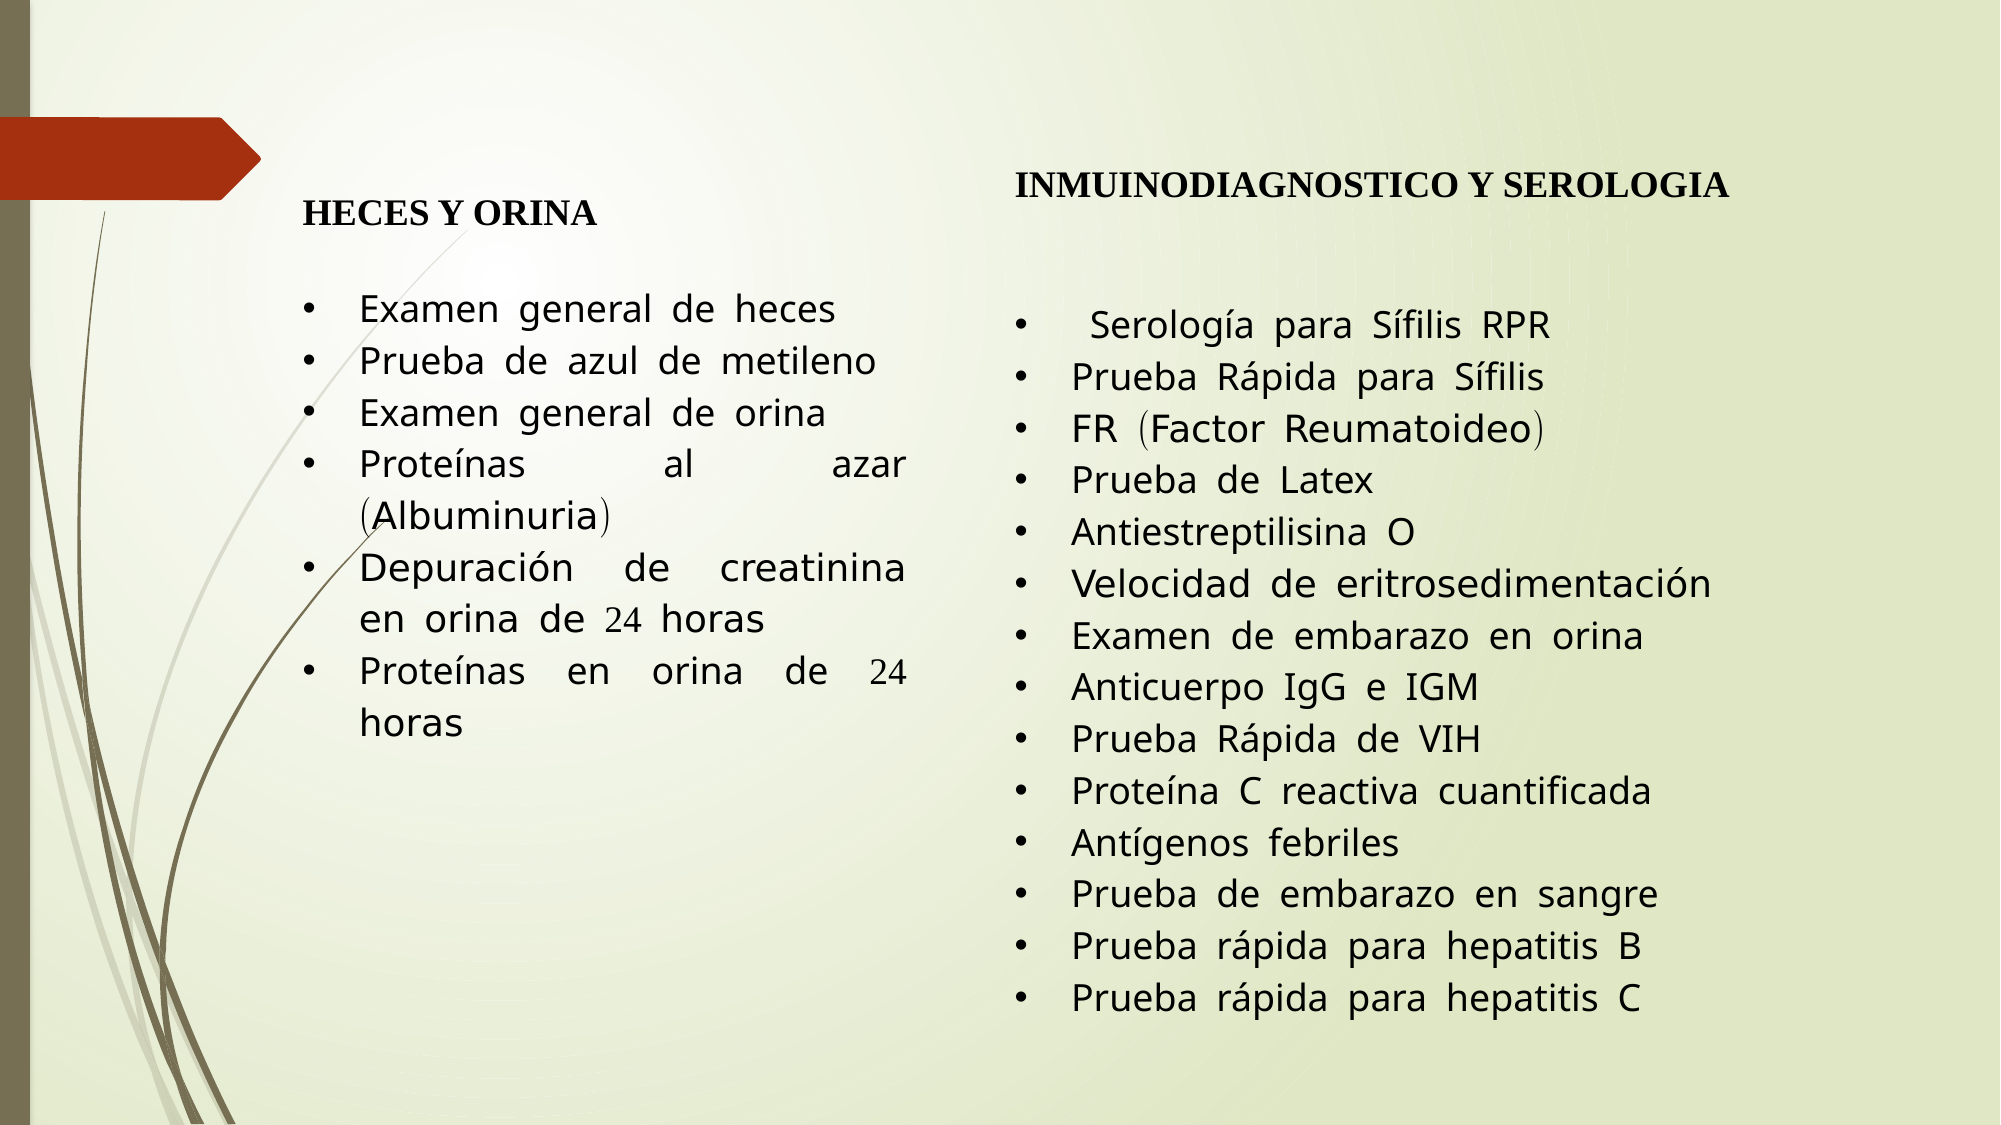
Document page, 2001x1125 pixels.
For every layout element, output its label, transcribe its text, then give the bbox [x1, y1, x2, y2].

text_box INMUINODIAGNOSTICO Y SEROLOGIA Serología para Sífilis RPR Prueba Rápida para Sífilis FR (Factor Reumatoideo) Prueba de Latex Antiestreptilisina O Velocidad de eritrosedimentación Examen de embarazo en orina Anticuerpo IgG e IGM Prueba Rápida de VIH Proteína C reactiva cuantificada Antígenos febriles Prueba de embarazo en sangre Prueba rápida para hepatitis B Prueba rápida para hepatitis C [999, 152, 1816, 1027]
text_box HECES Y ORINA Examen general de heces Prueba de azul de metileno Examen general de orina Proteínas al azar (Albuminuria) Depuración de creatinina en orina de 24 horas Proteínas en orina de 24 horas [288, 180, 922, 752]
